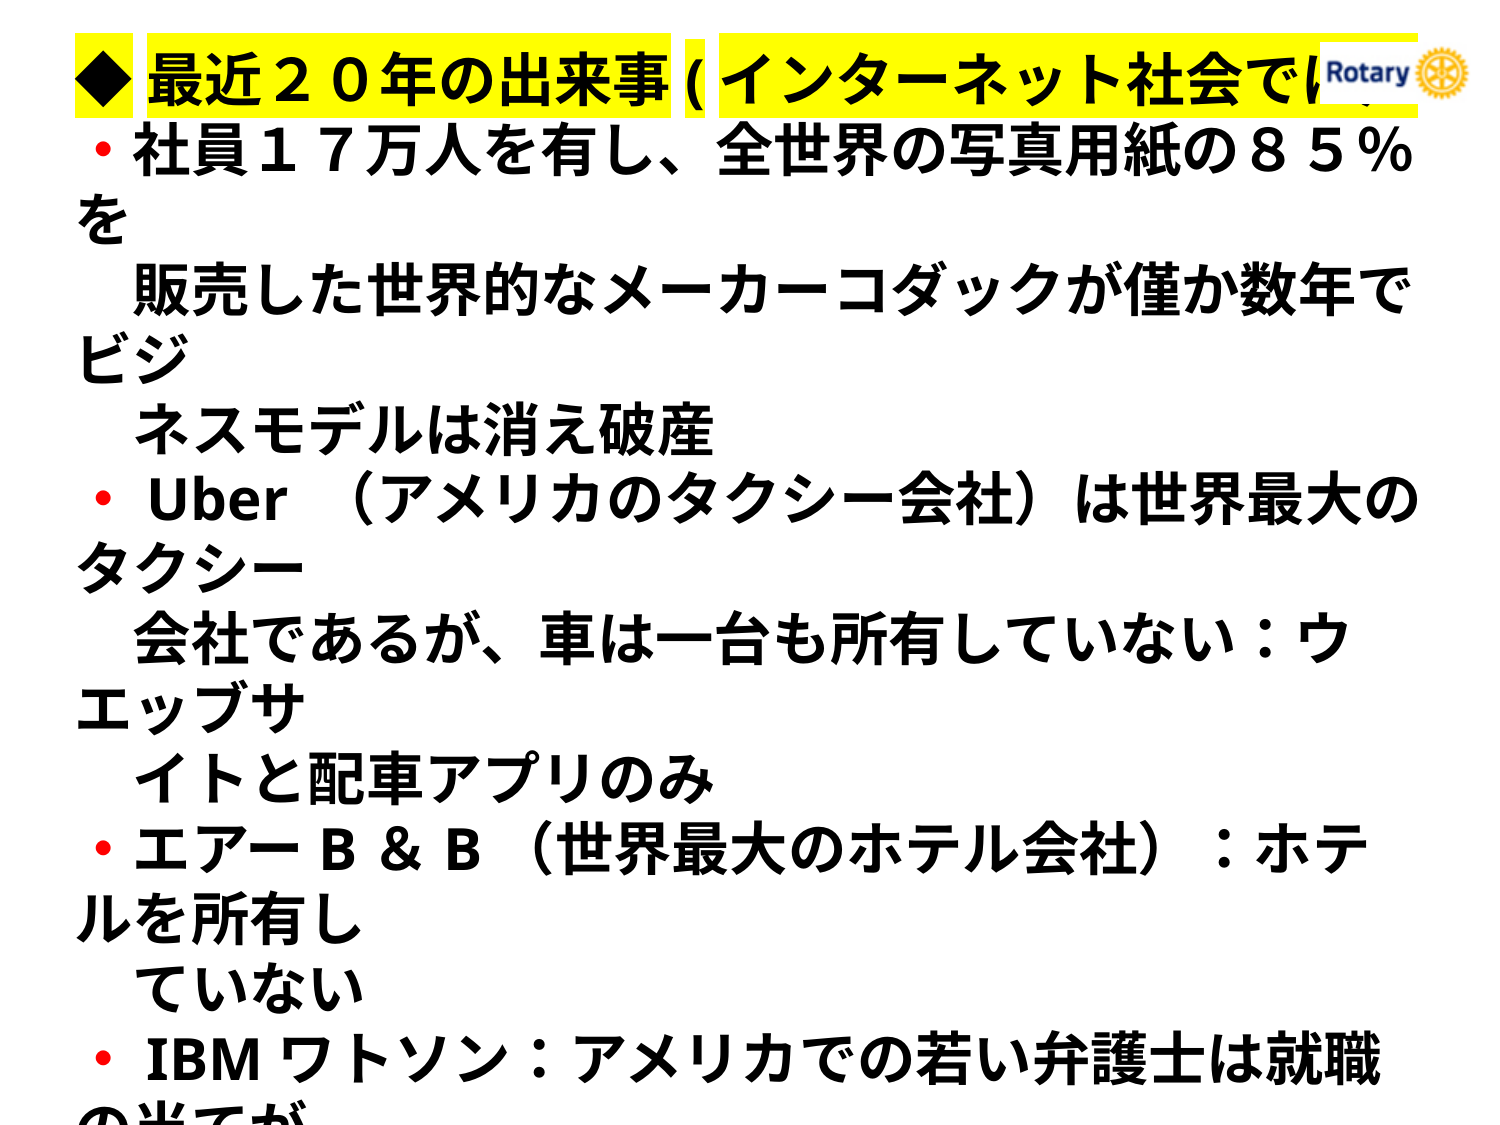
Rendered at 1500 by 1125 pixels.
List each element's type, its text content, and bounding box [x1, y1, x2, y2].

text_box ◆最近２０年の出来事(インターネット社会では） ・社員１７万人を有し、全世界の写真用紙の８５％を 販売した世界的なメーカーコダックが僅か数年でビジ ネスモデルは消え破産 ・Uber （アメリカのタクシー会社）は世界最大のタクシー 会社であるが、車は一台も所有していない：ウエッブサ イトと配車アプリのみ ・エアーB＆B（世界最大のホテル会社）：ホテルを所有し ていない ・IBMワトソン：アメリカでの若い弁護士は就職の当てが ない（人間の法的助言は７０％の精度、ワトソンは９ ０％） 医療：CTやX線の解析力はワトソンの方が上 ・CPによる顔認証でセキュリティーが向上：キャッシュレス 時代が到来（韓国、中国、スウェーデンでは現金でも のが買えない） [59, 35, 1440, 1125]
picture [1320, 42, 1474, 104]
